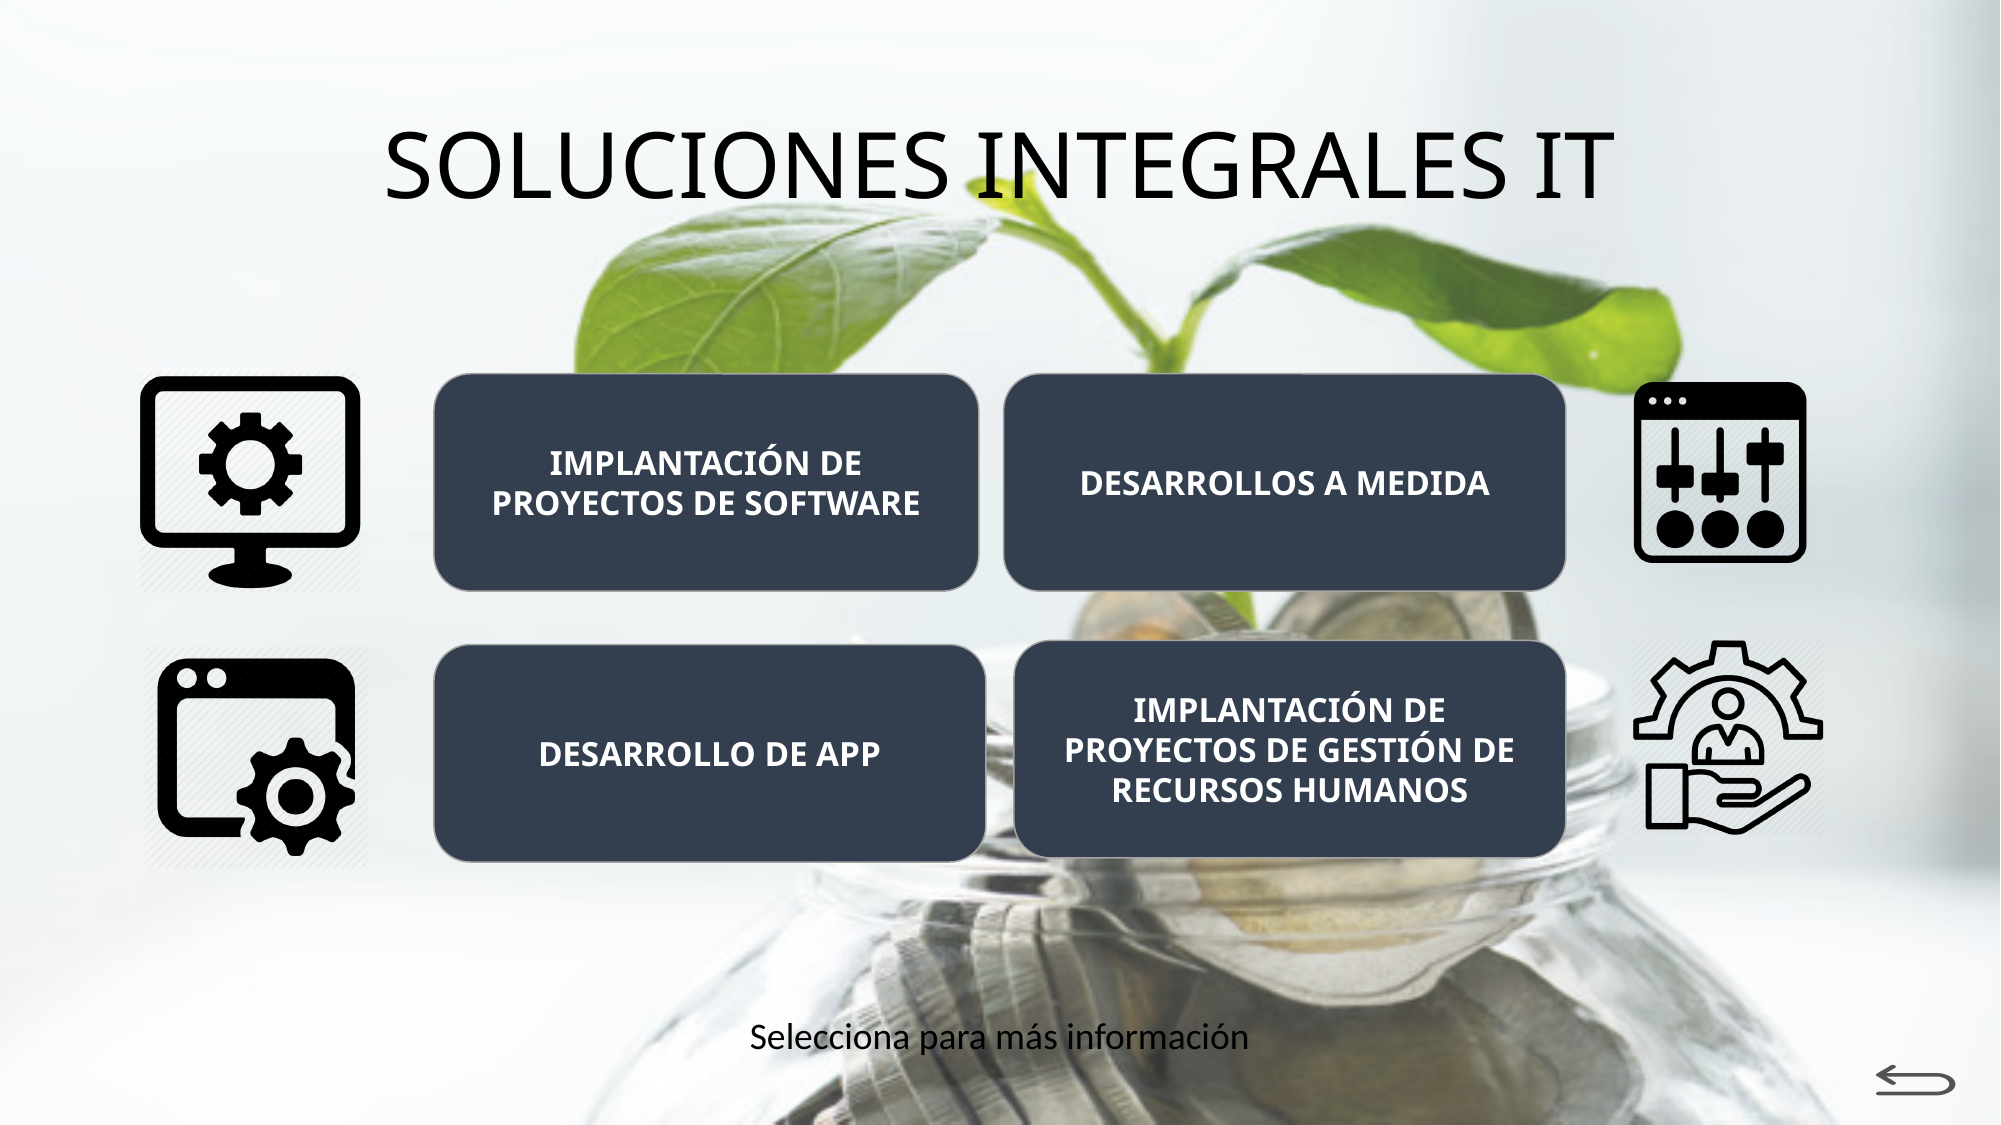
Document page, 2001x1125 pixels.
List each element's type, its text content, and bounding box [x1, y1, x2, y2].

picture [143, 644, 369, 870]
text_box IMPLANTACIÓN DE PROYECTOS DE SOFTWARE [433, 373, 979, 592]
text_box IMPLANTACIÓN DE PROYECTOS DE GESTIÓN DE RECURSOS HUMANOS [1013, 640, 1566, 858]
picture [1630, 639, 1826, 836]
picture [1868, 1052, 1963, 1108]
text_box DESARROLLO DE APP [433, 644, 986, 863]
picture [137, 369, 363, 595]
text_box DESARROLLOS A MEDIDA [1003, 373, 1566, 592]
text_box [0, 0, 2000, 1125]
picture [1630, 382, 1810, 563]
text_box Selecciona para más información [735, 1004, 1265, 1065]
title SOLUCIONES INTEGRALES IT [137, 59, 1863, 278]
